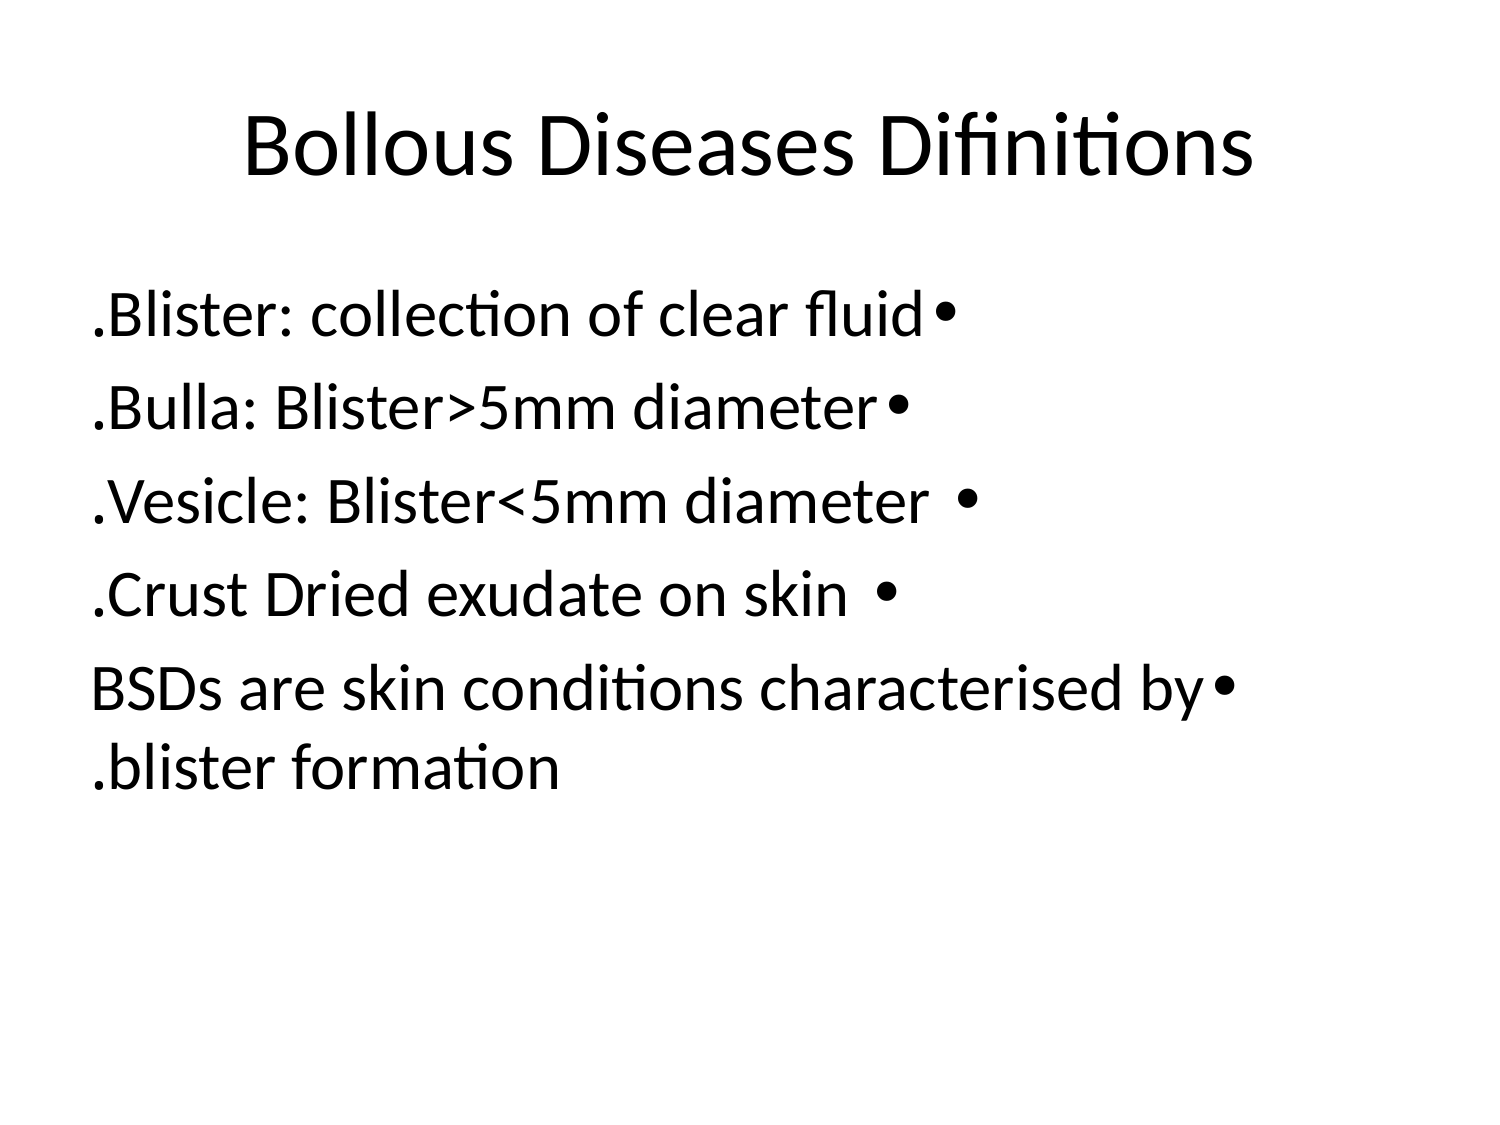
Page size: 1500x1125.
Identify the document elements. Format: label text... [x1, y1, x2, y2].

title Bollous Diseases Difinitions [75, 45, 1425, 233]
list •Blister: collection of clear fluid. •Bulla: Blister>5mm diameter. • Vesicle: Blister<5mm diameter. • Crust Dried exudate on skin. •BSDs are skin conditions characterised by blister formation. [75, 262, 1425, 1005]
